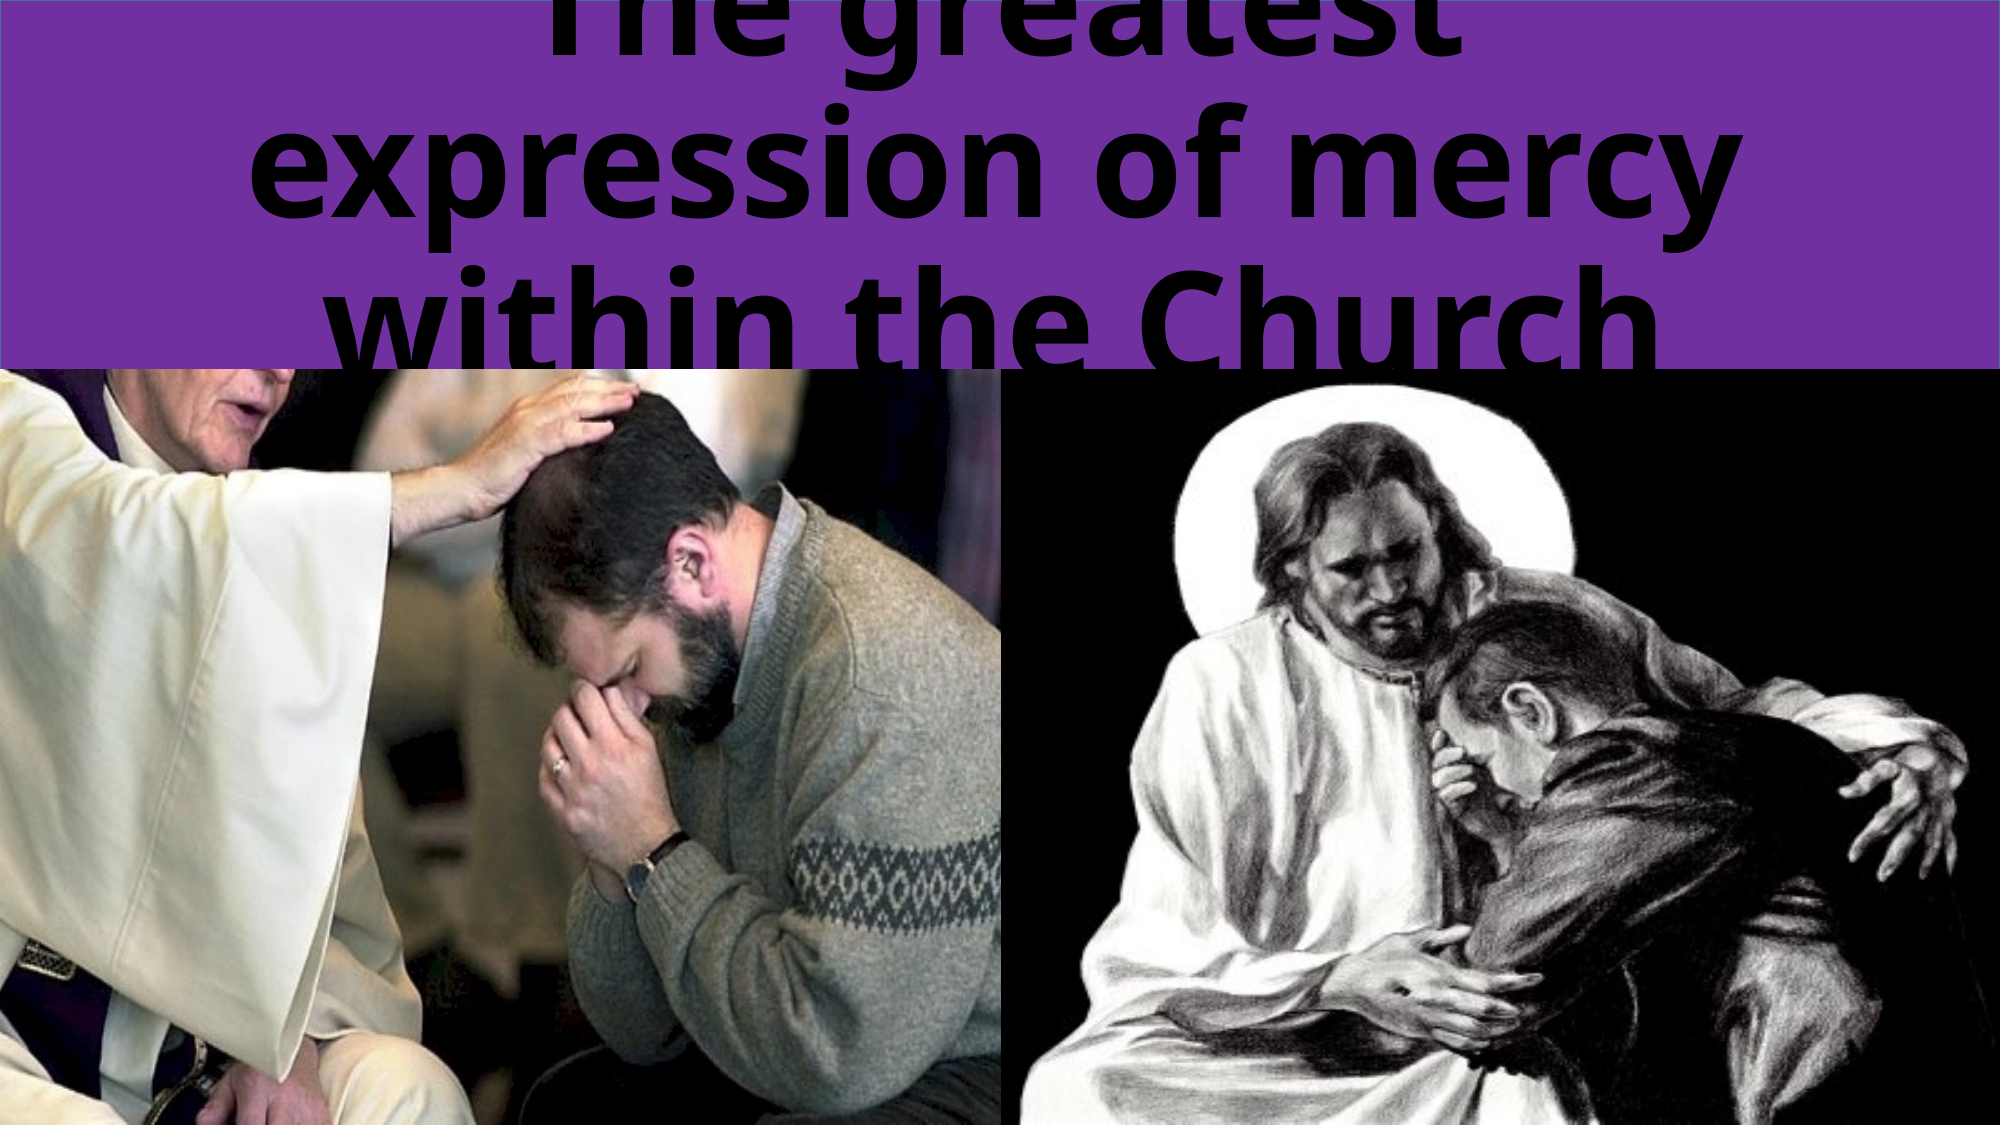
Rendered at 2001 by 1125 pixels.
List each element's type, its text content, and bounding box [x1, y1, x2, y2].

text_box [0, 0, 2000, 369]
title The greatest expression of mercy within the Church [85, 59, 1904, 278]
picture [0, 369, 2000, 1125]
